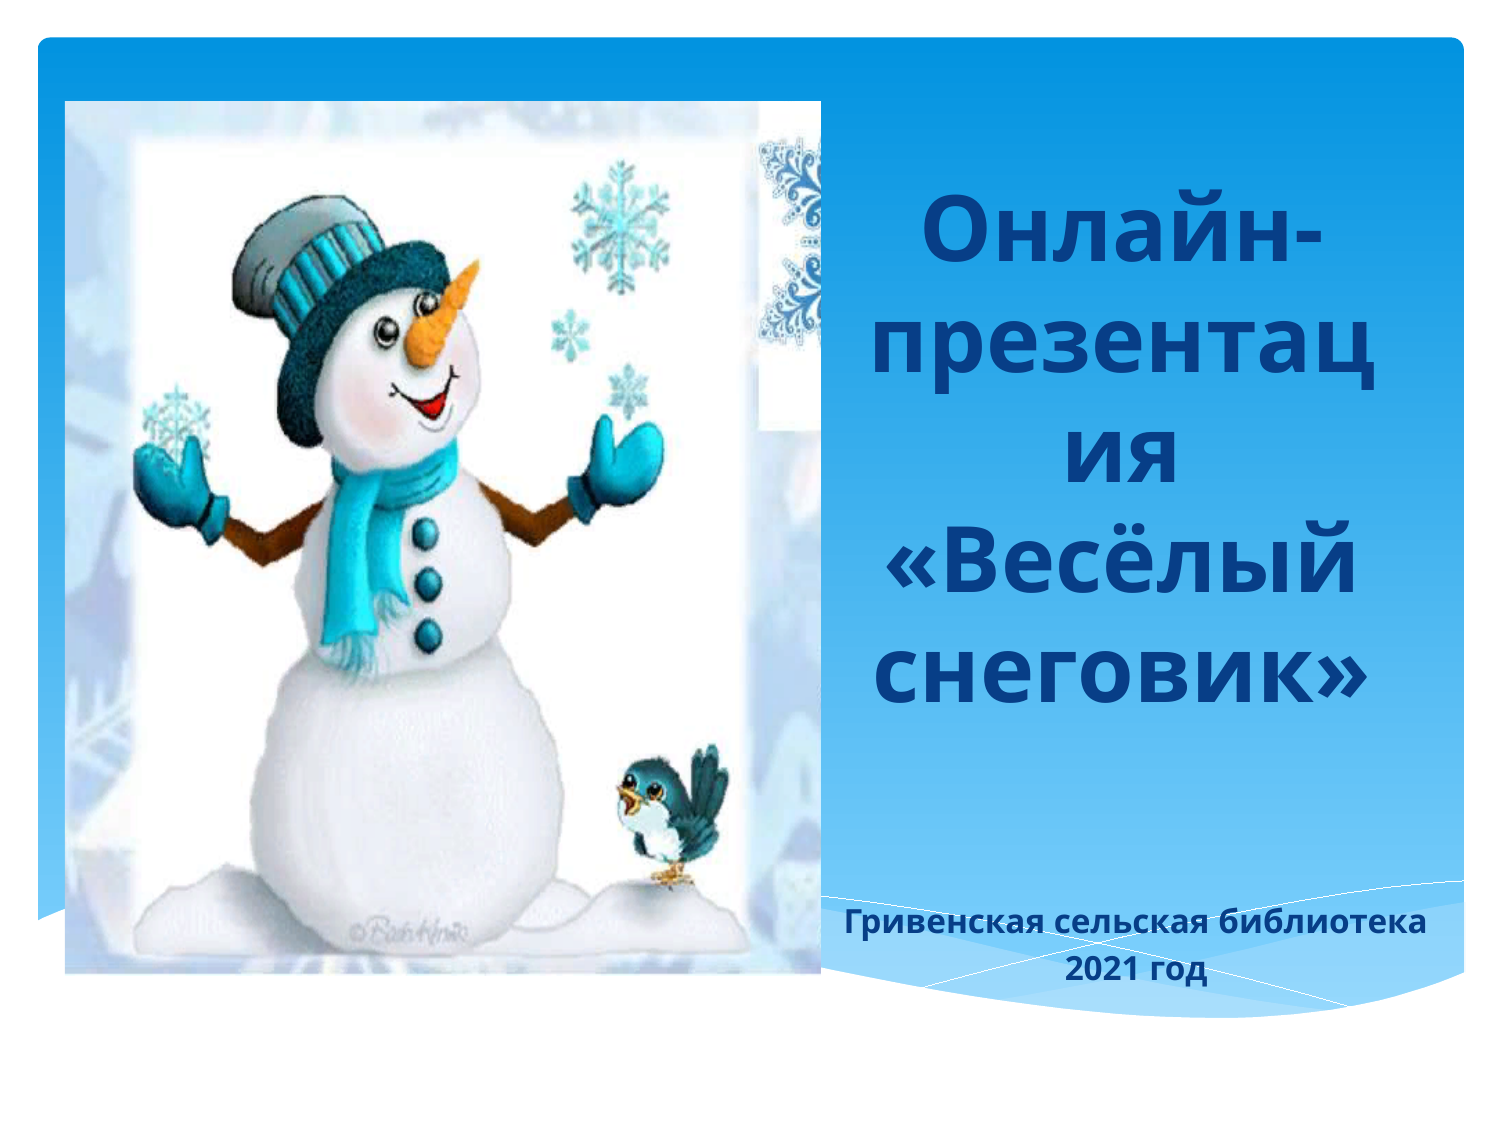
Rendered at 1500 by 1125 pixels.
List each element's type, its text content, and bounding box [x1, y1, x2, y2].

picture [64, 102, 822, 977]
title Онлайн-презентация «Весёлый снеговик» [844, 102, 1400, 729]
subtitle Гривенская сельская библиотека 2021 год [818, 893, 1454, 1000]
text_box [775, 0, 1354, 215]
